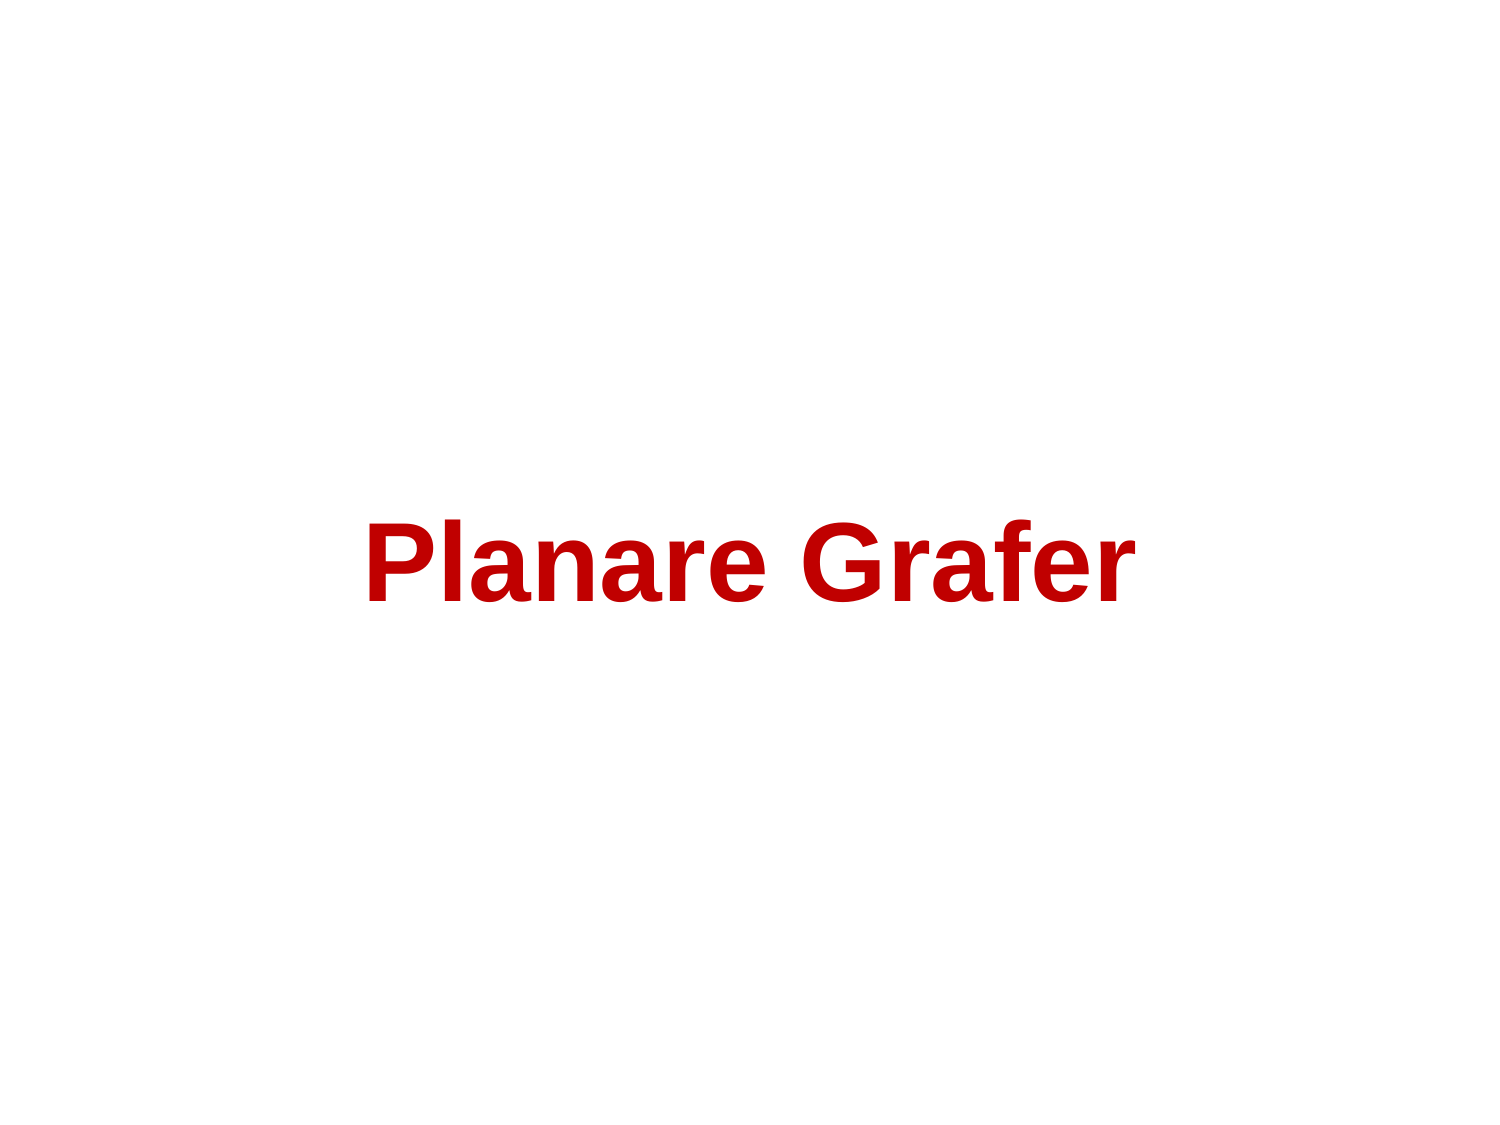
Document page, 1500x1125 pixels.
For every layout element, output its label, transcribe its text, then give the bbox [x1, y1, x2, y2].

title Planare Grafer [0, 462, 1500, 651]
